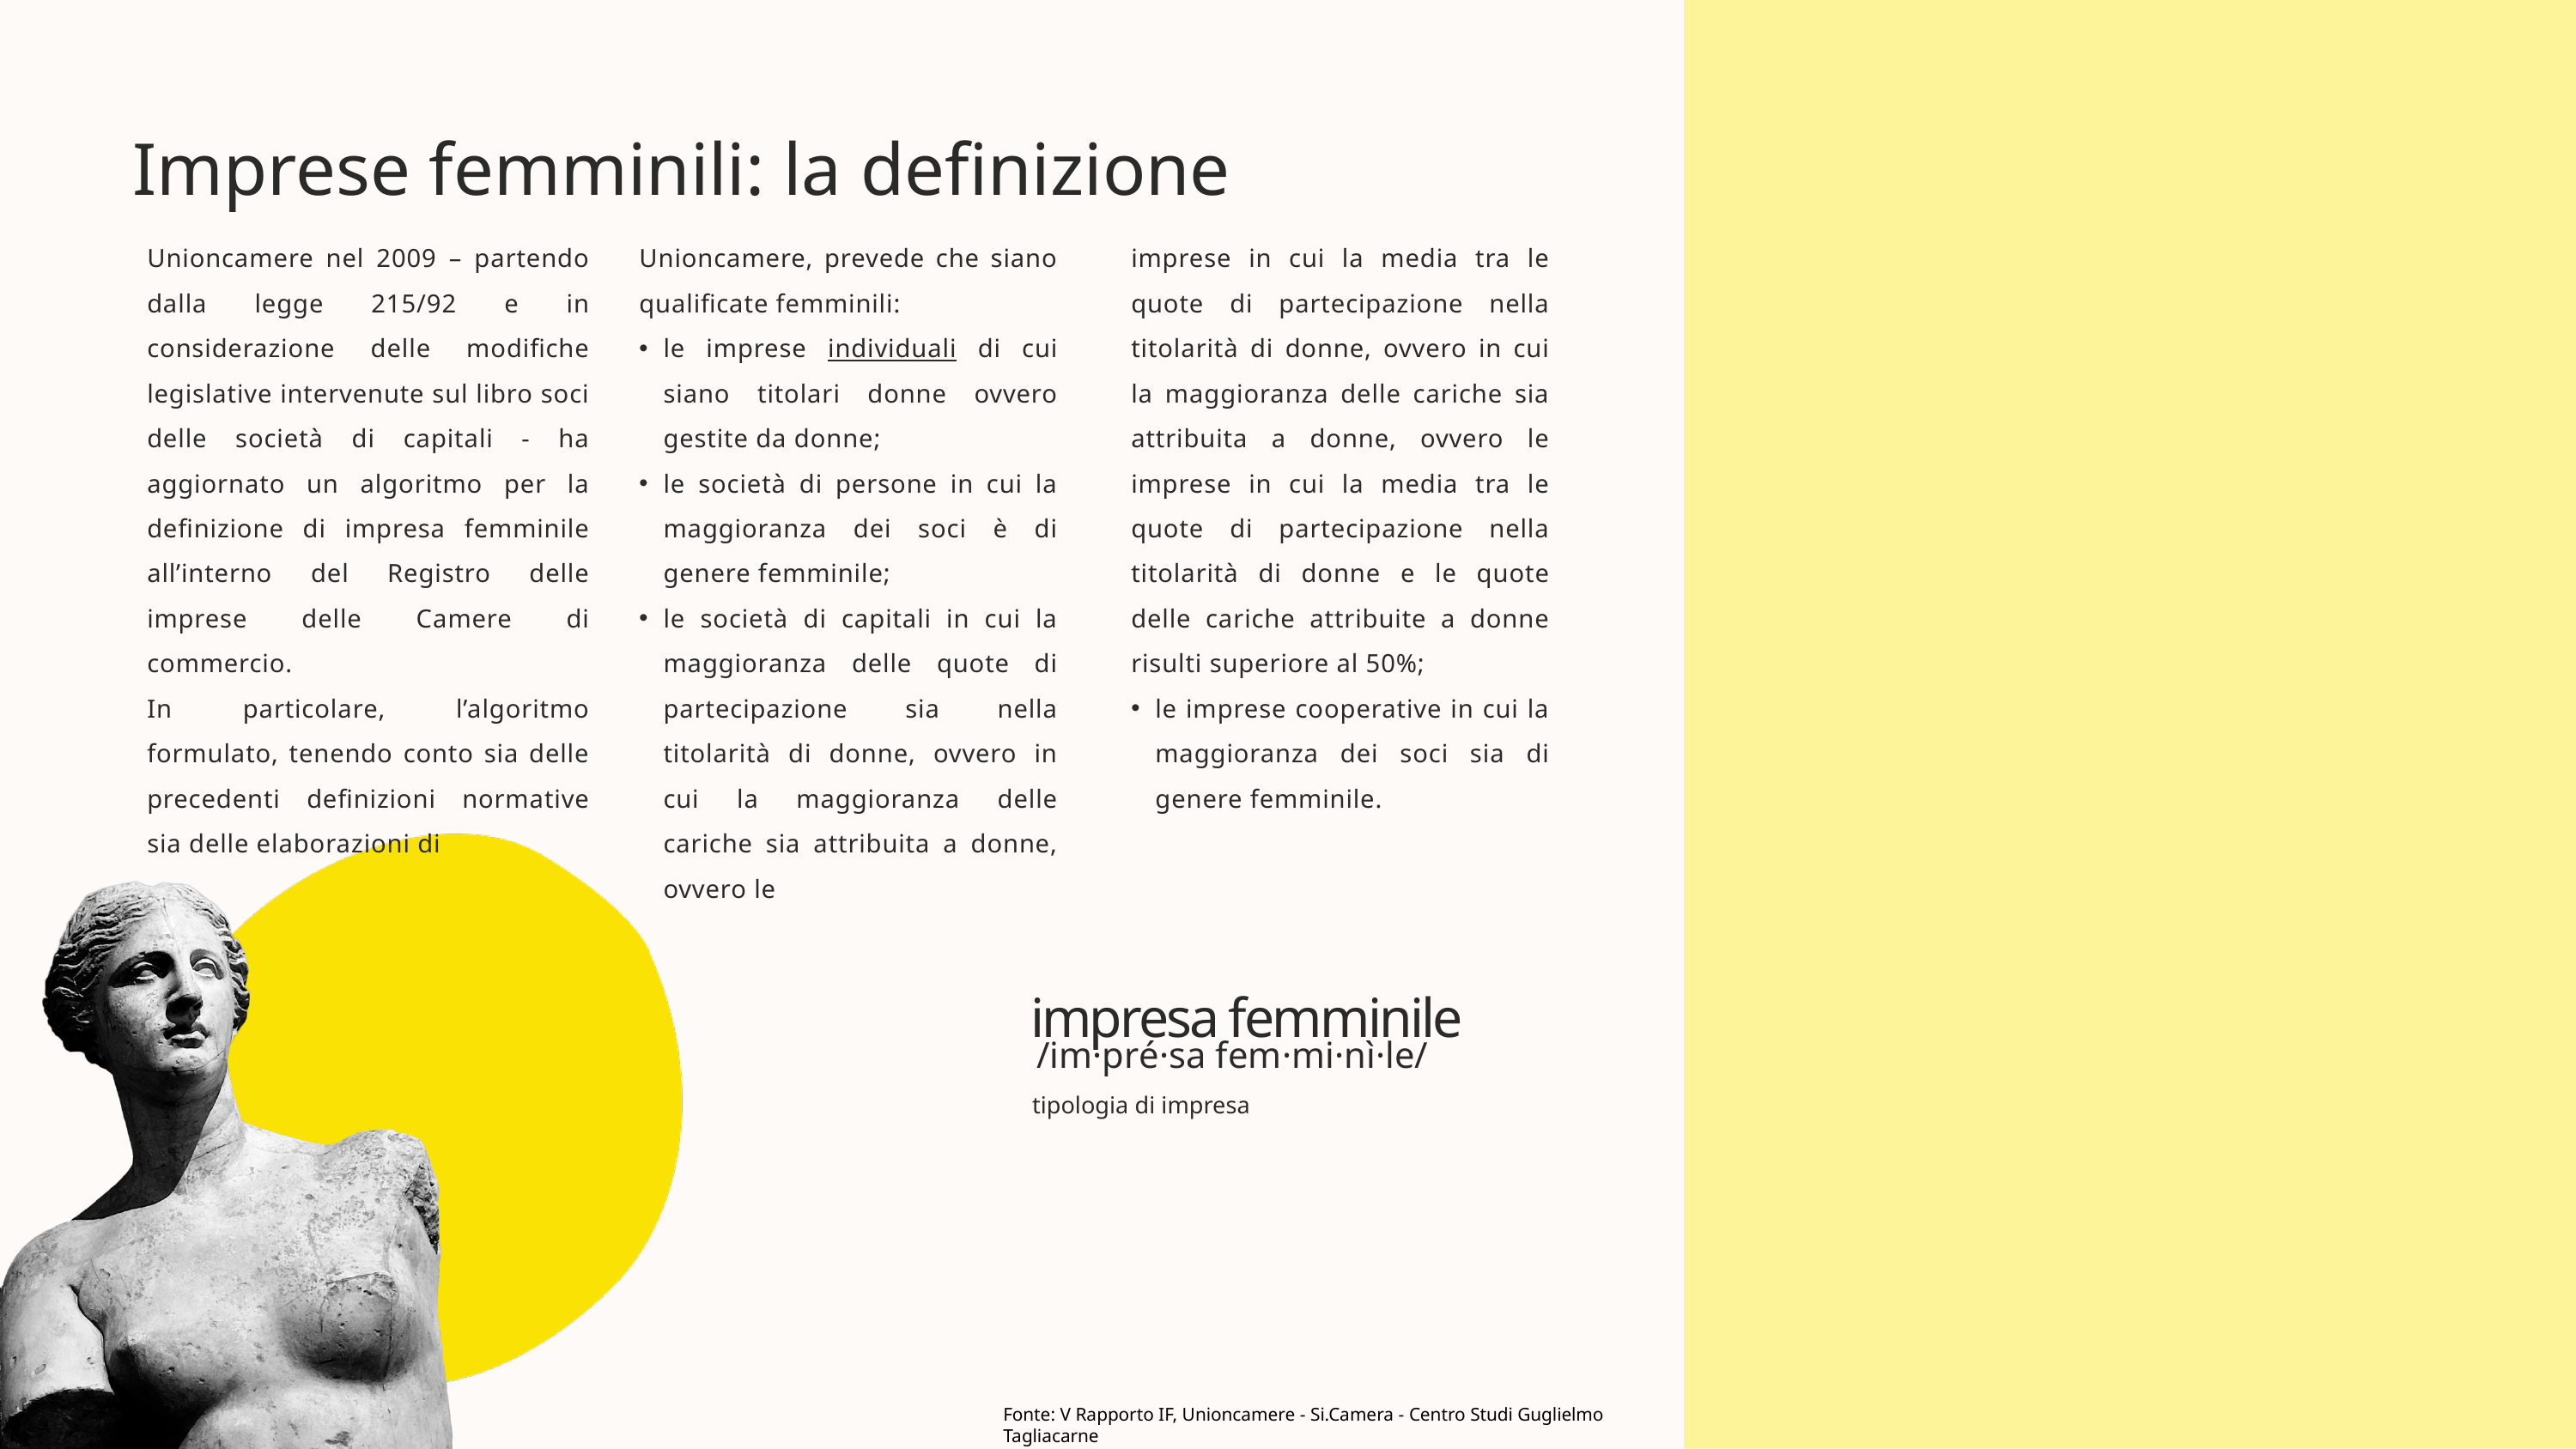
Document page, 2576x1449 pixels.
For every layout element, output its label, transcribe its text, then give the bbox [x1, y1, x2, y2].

text_box Imprese femminili: la definizione [132, 79, 1321, 210]
text_box tipologia di impresa [1032, 1076, 1559, 1119]
picture [0, 760, 731, 1449]
text_box [1682, 0, 2576, 1449]
text_box /im·pré·sa fem·mi·nì·le/ [1036, 1032, 1564, 1076]
text_box Fonte: V Rapporto IF, Unioncamere - Si.Camera - Centro Studi Guglielmo Tagliacarne [990, 1396, 1696, 1449]
text_box Unioncamere nel 2009 – partendo dalla legge 215/92 e in considerazione delle modifiche legislative intervenute sul libro soci delle società di capitali - ha aggiornato un algoritmo per la definizione di impresa femminile all’interno del Registro delle imprese delle Camere di commercio. In particolare, l’algoritmo formulato, tenendo conto sia delle precedenti definizioni normative sia delle elaborazioni di [134, 221, 604, 759]
text_box impresa femminile [1030, 949, 1557, 1049]
text_box Unioncamere, prevede che siano qualificate femminili: le imprese individuali di cui siano titolari donne ovvero gestite da donne; le società di persone in cui la maggioranza dei soci è di genere femminile; le società di capitali in cui la maggioranza delle quote di partecipazione sia nella titolarità di donne, ovvero in cui la maggioranza delle cariche sia attribuita a donne, ovvero le [626, 221, 1072, 910]
text_box imprese in cui la media tra le quote di partecipazione nella titolarità di donne, ovvero in cui la maggioranza delle cariche sia attribuita a donne, ovvero le imprese in cui la media tra le quote di partecipazione nella titolarità di donne e le quote delle cariche attribuite a donne risulti superiore al 50%; le imprese cooperative in cui la maggioranza dei soci sia di genere femminile. [1118, 221, 1564, 820]
